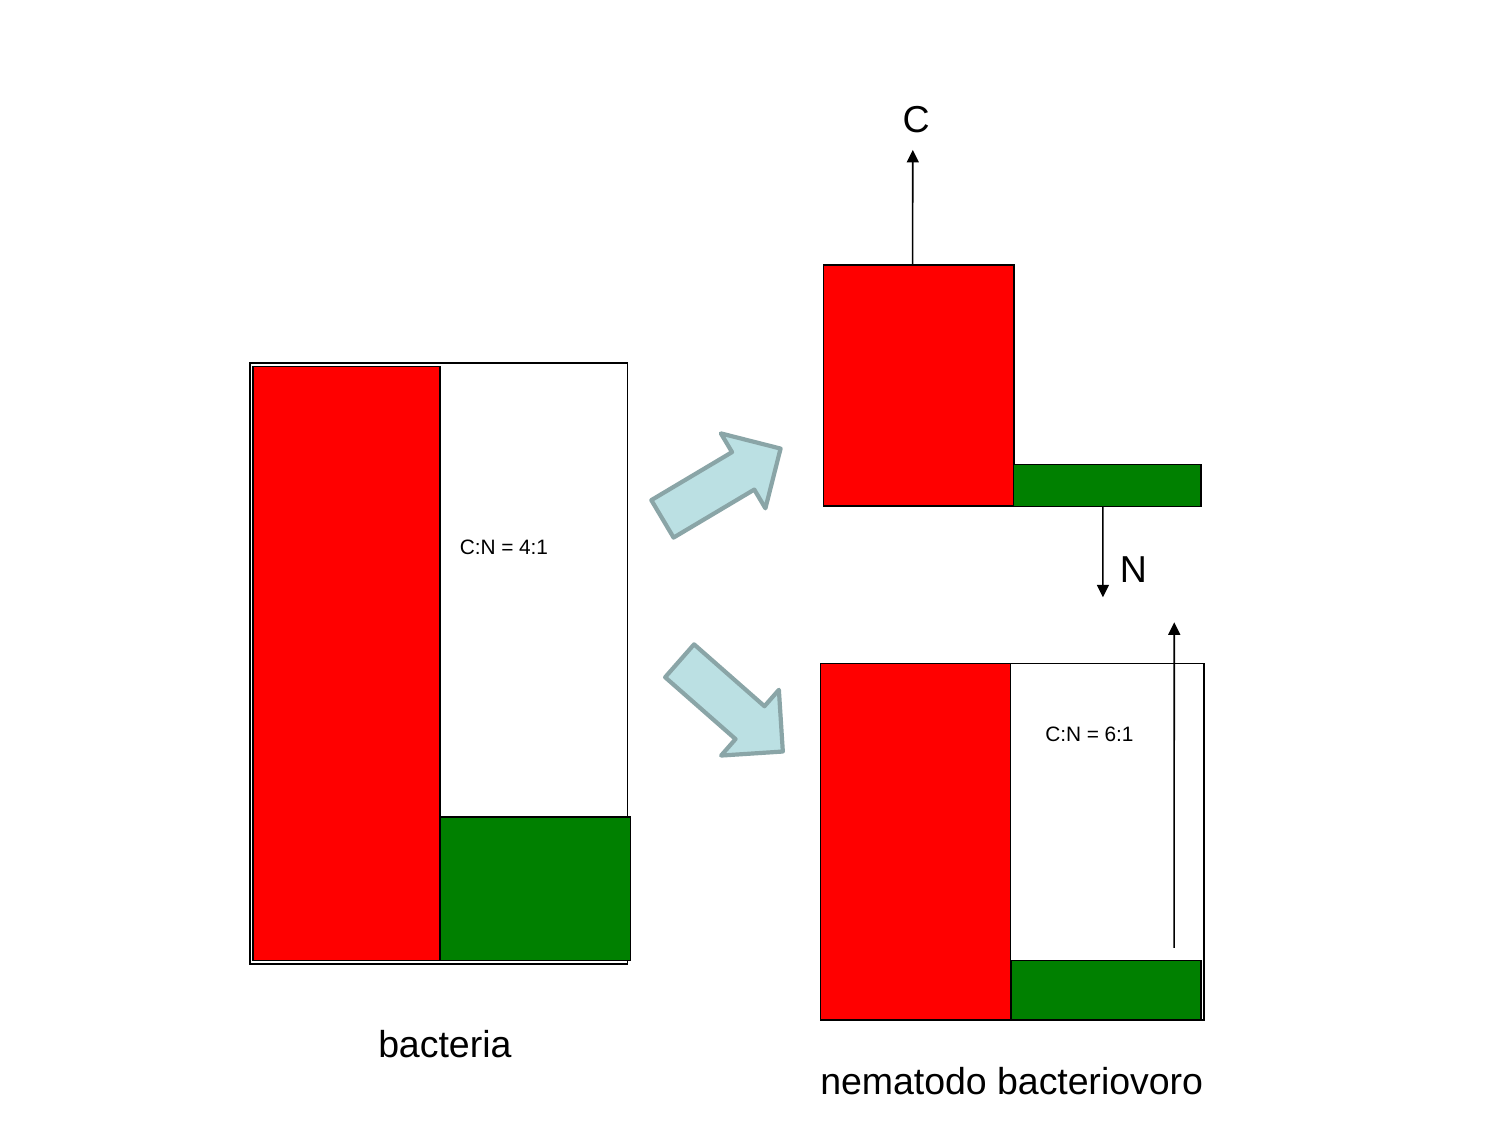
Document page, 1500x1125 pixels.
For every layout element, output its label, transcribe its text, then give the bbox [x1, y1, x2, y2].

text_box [249, 149, 1207, 1021]
text_box bacteria [363, 1028, 527, 1073]
text_box nematodo bacteriovoro [805, 1049, 1218, 1110]
text_box C [887, 87, 945, 148]
